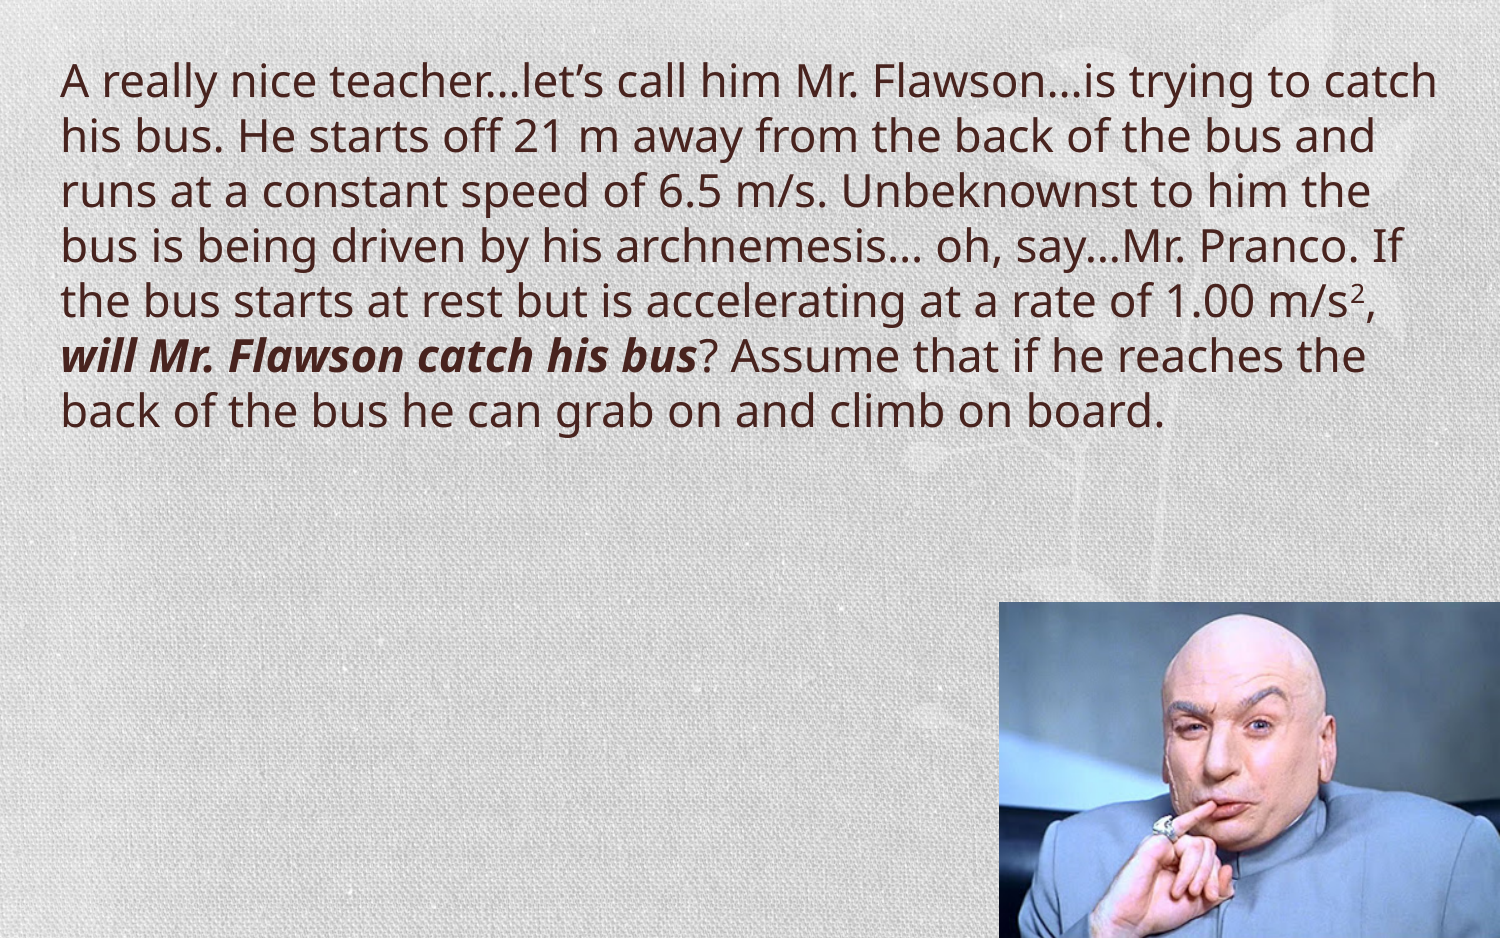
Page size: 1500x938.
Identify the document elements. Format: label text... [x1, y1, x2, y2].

picture [999, 602, 1500, 938]
title A really nice teacher…let’s call him Mr. Flawson…is trying to catch his bus. He starts off 21 m away from the back of the bus and runs at a constant speed of 6.5 m/s. Unbeknownst to him the bus is being driven by his archnemesis… oh, say…Mr. Pranco. If the bus starts at rest but is accelerating at a rate of 1.00 m/s2, will Mr. Flawson catch his bus? Assume that if he reaches the back of the bus he can grab on and climb on board. [45, 31, 1455, 444]
